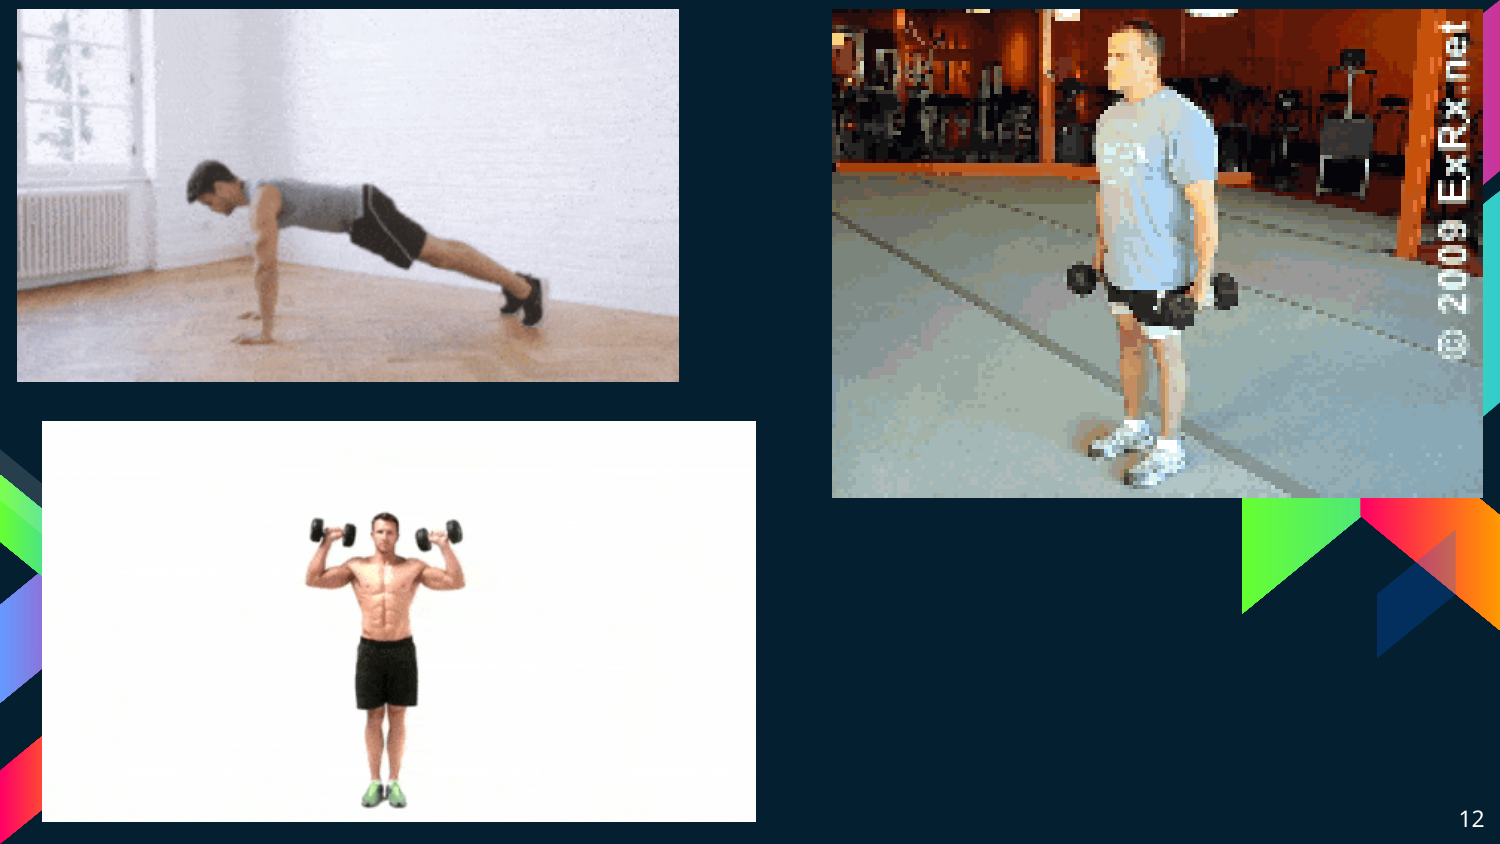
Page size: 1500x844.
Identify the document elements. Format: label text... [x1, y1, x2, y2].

picture [41, 421, 756, 822]
picture [17, 9, 679, 382]
slide_number 12 [1403, 789, 1500, 844]
picture [831, 9, 1483, 498]
